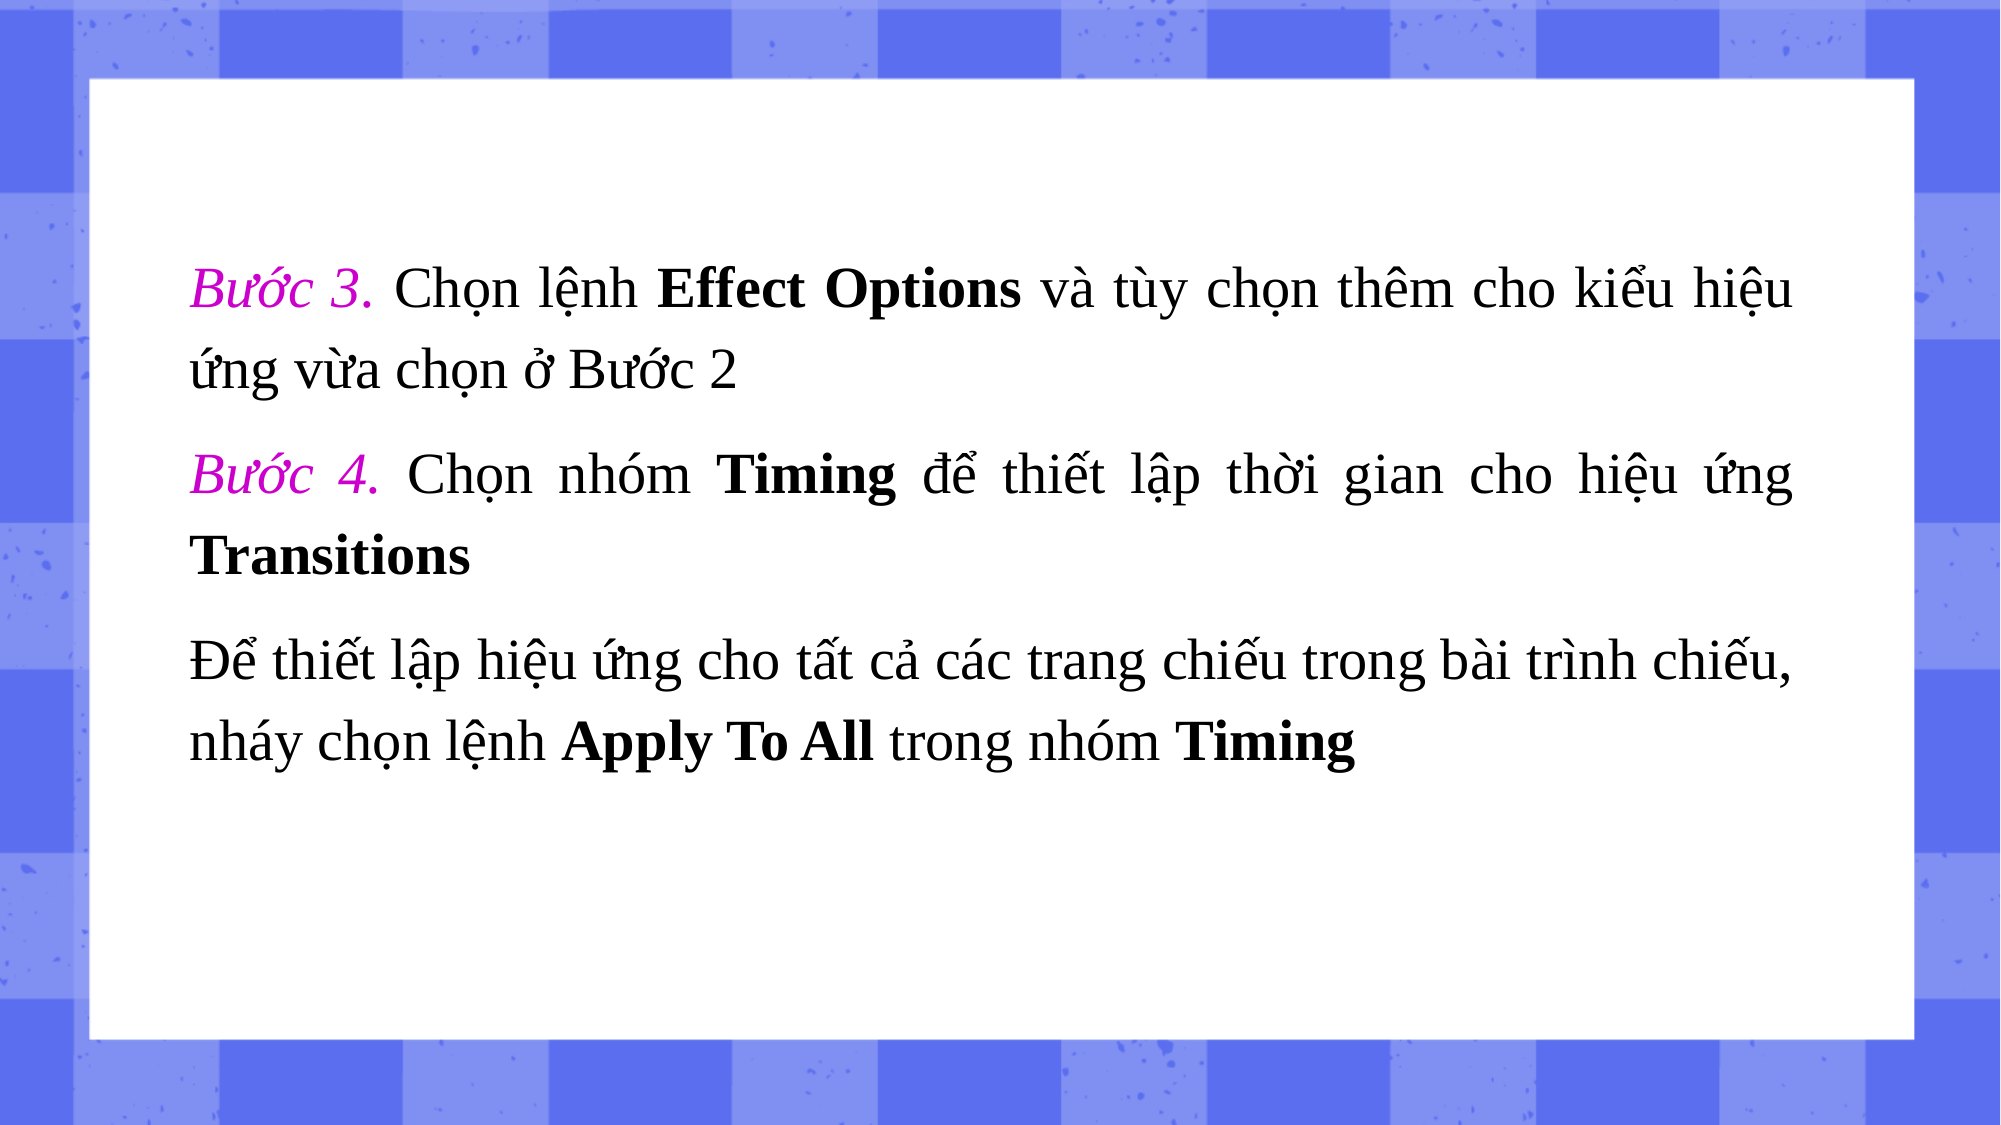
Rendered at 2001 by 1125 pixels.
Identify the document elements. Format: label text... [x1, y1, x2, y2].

picture [0, 0, 2001, 1125]
text_box Bước 3. Chọn lệnh Effect Options và tùy chọn thêm cho kiểu hiệu ứng vừa chọn ở Bước 2 Bước 4. Chọn nhóm Timing để thiết lập thời gian cho hiệu ứng Transitions Để thiết lập hiệu ứng cho tất cả các trang chiếu trong bài trình chiếu, nháy chọn lệnh Apply To All trong nhóm Timing [175, 231, 1809, 780]
